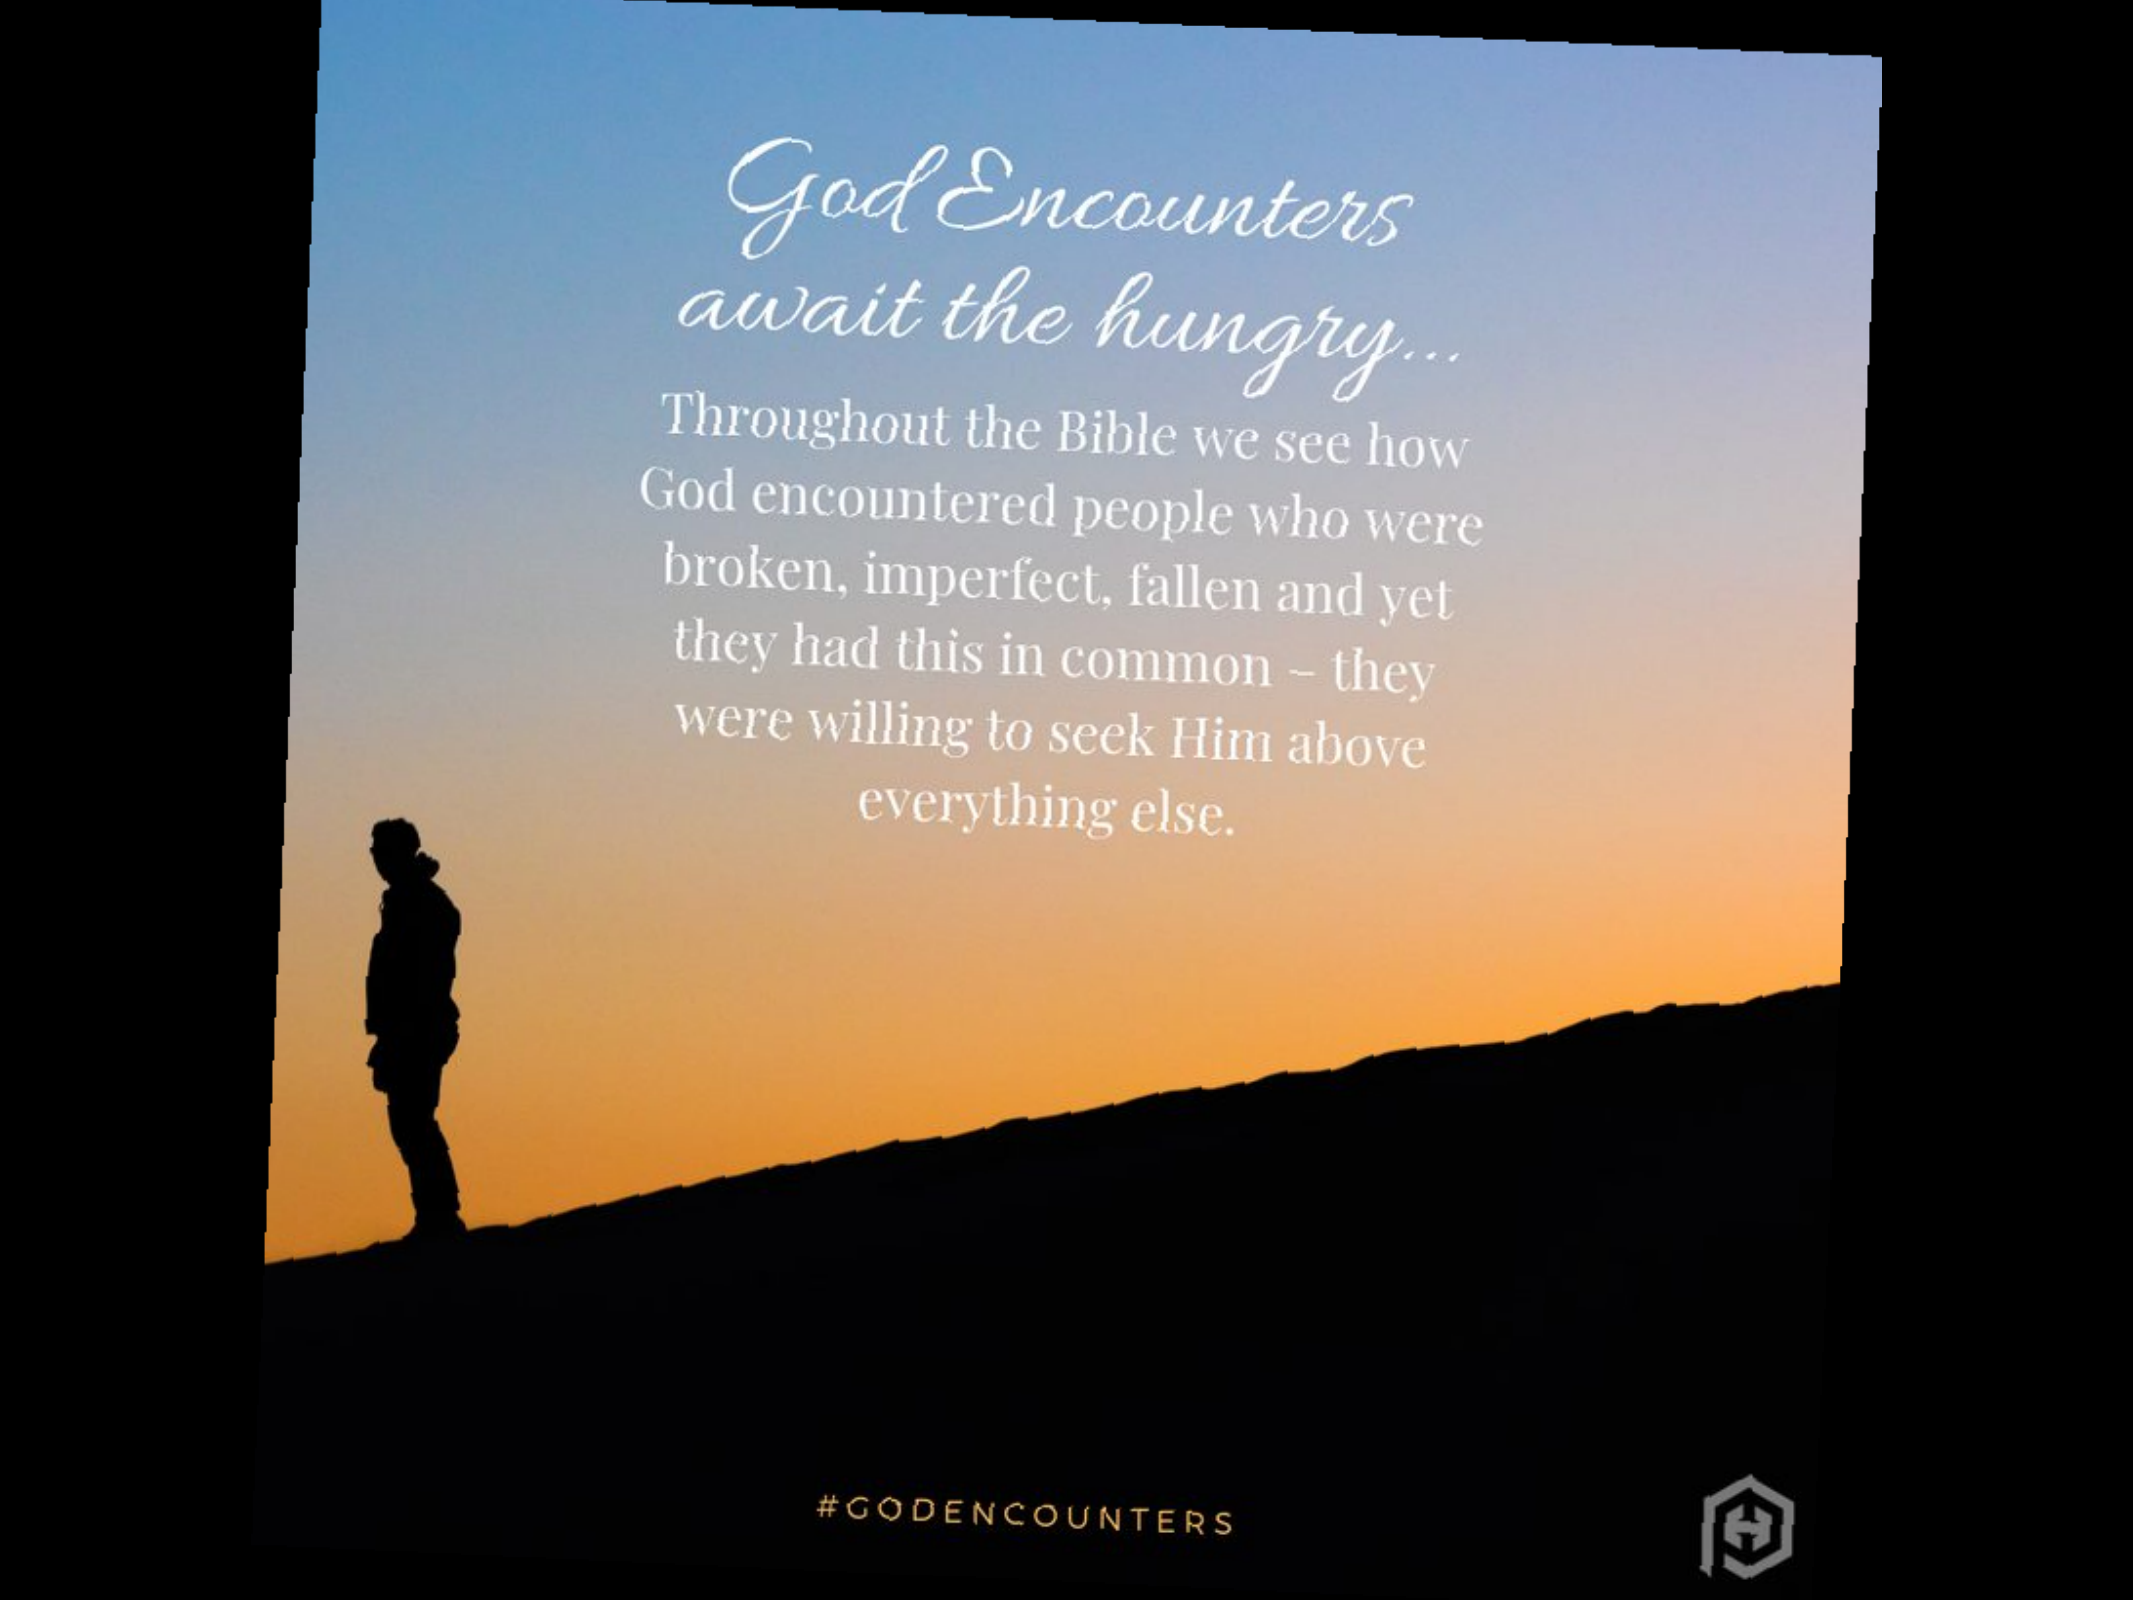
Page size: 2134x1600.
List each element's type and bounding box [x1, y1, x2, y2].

picture [251, 0, 1882, 1600]
